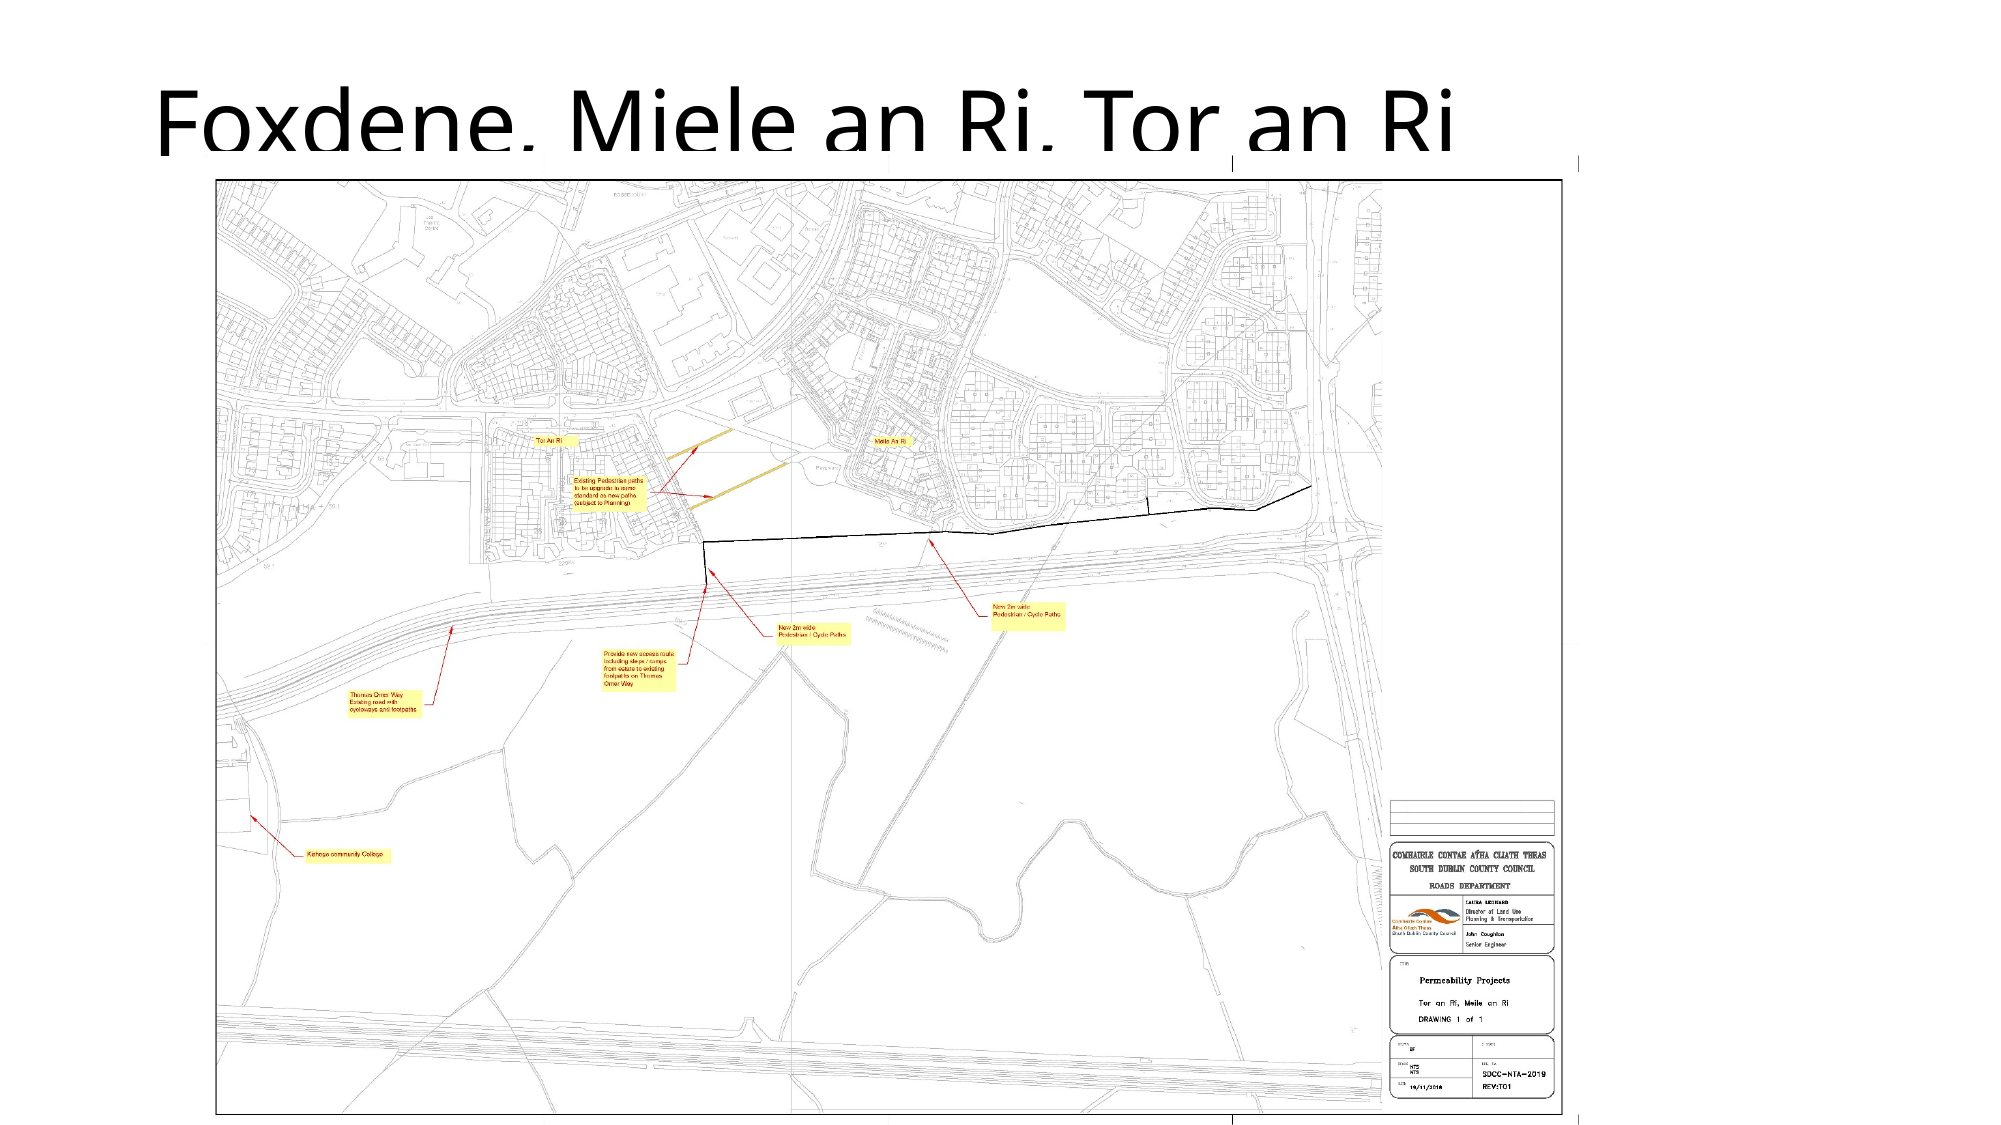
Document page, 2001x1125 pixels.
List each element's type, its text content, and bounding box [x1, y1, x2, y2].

picture [203, 151, 1582, 1125]
title Foxdene, Miele an Ri, Tor an Ri [137, 59, 1863, 193]
